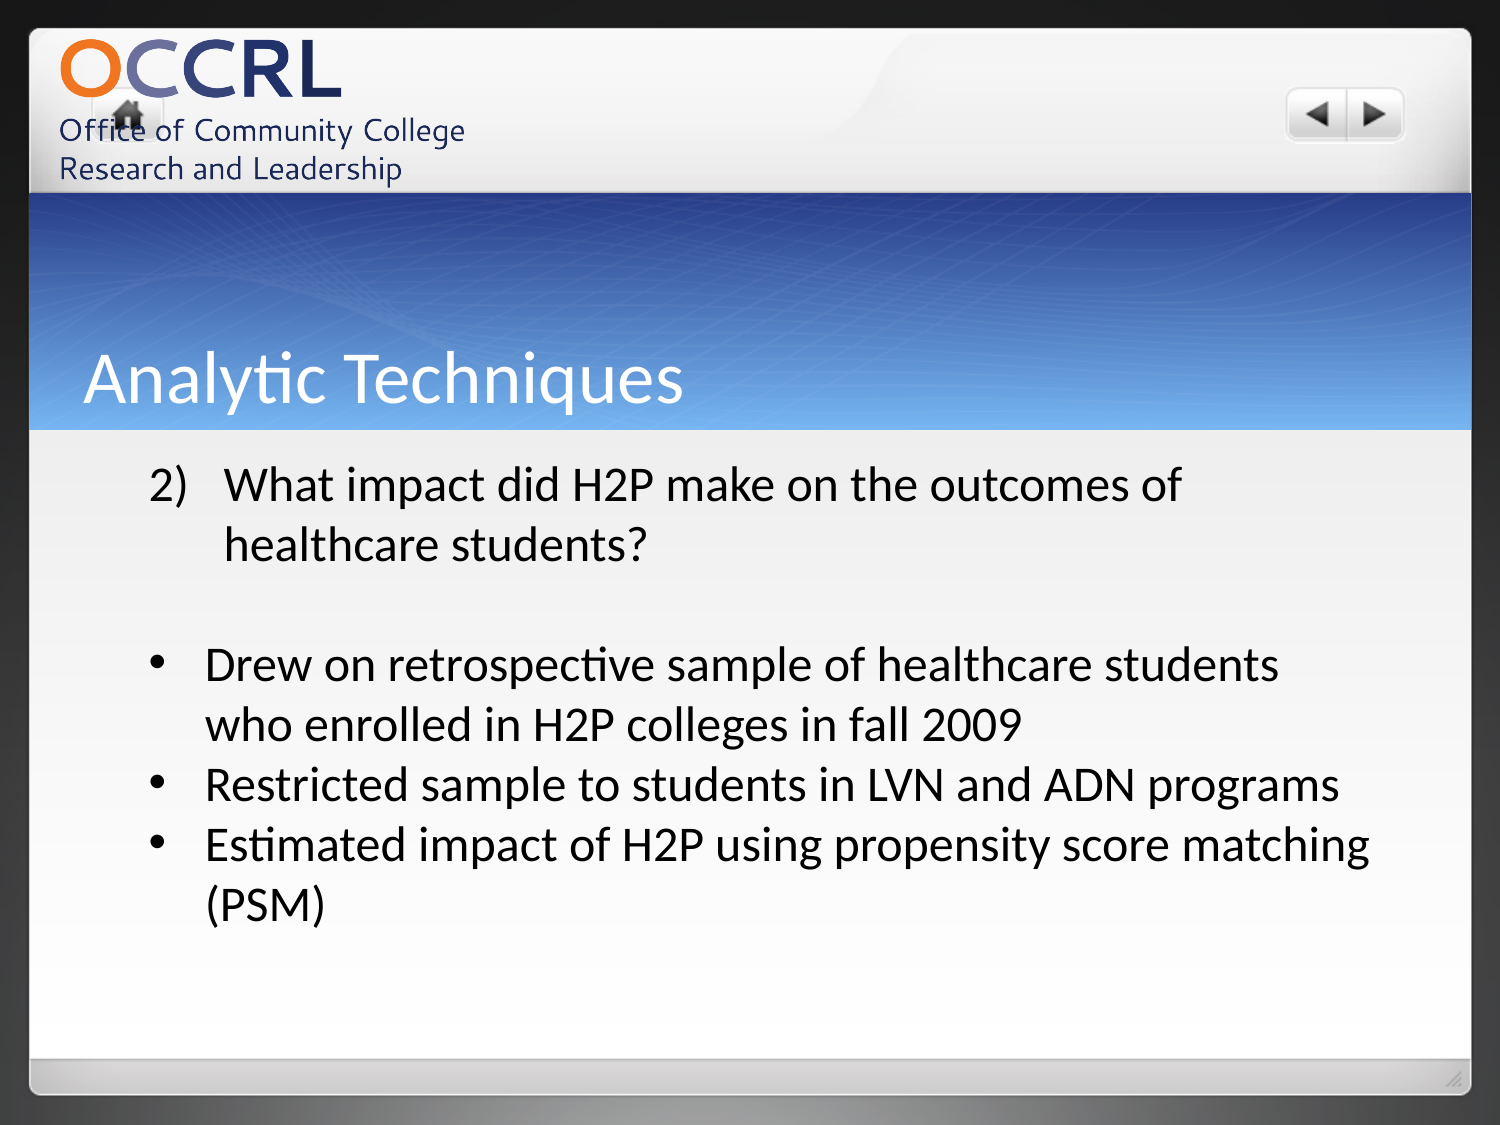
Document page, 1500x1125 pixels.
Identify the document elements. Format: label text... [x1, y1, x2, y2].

picture [0, 0, 1500, 1125]
title Analytic Techniques [68, 238, 1432, 427]
text_box What impact did H2P make on the outcomes of healthcare students? Drew on retrospective sample of healthcare students who enrolled in H2P colleges in fall 2009 Restricted sample to students in LVN and ADN programs Estimated impact of H2P using propensity score matching (PSM) [133, 443, 1394, 939]
